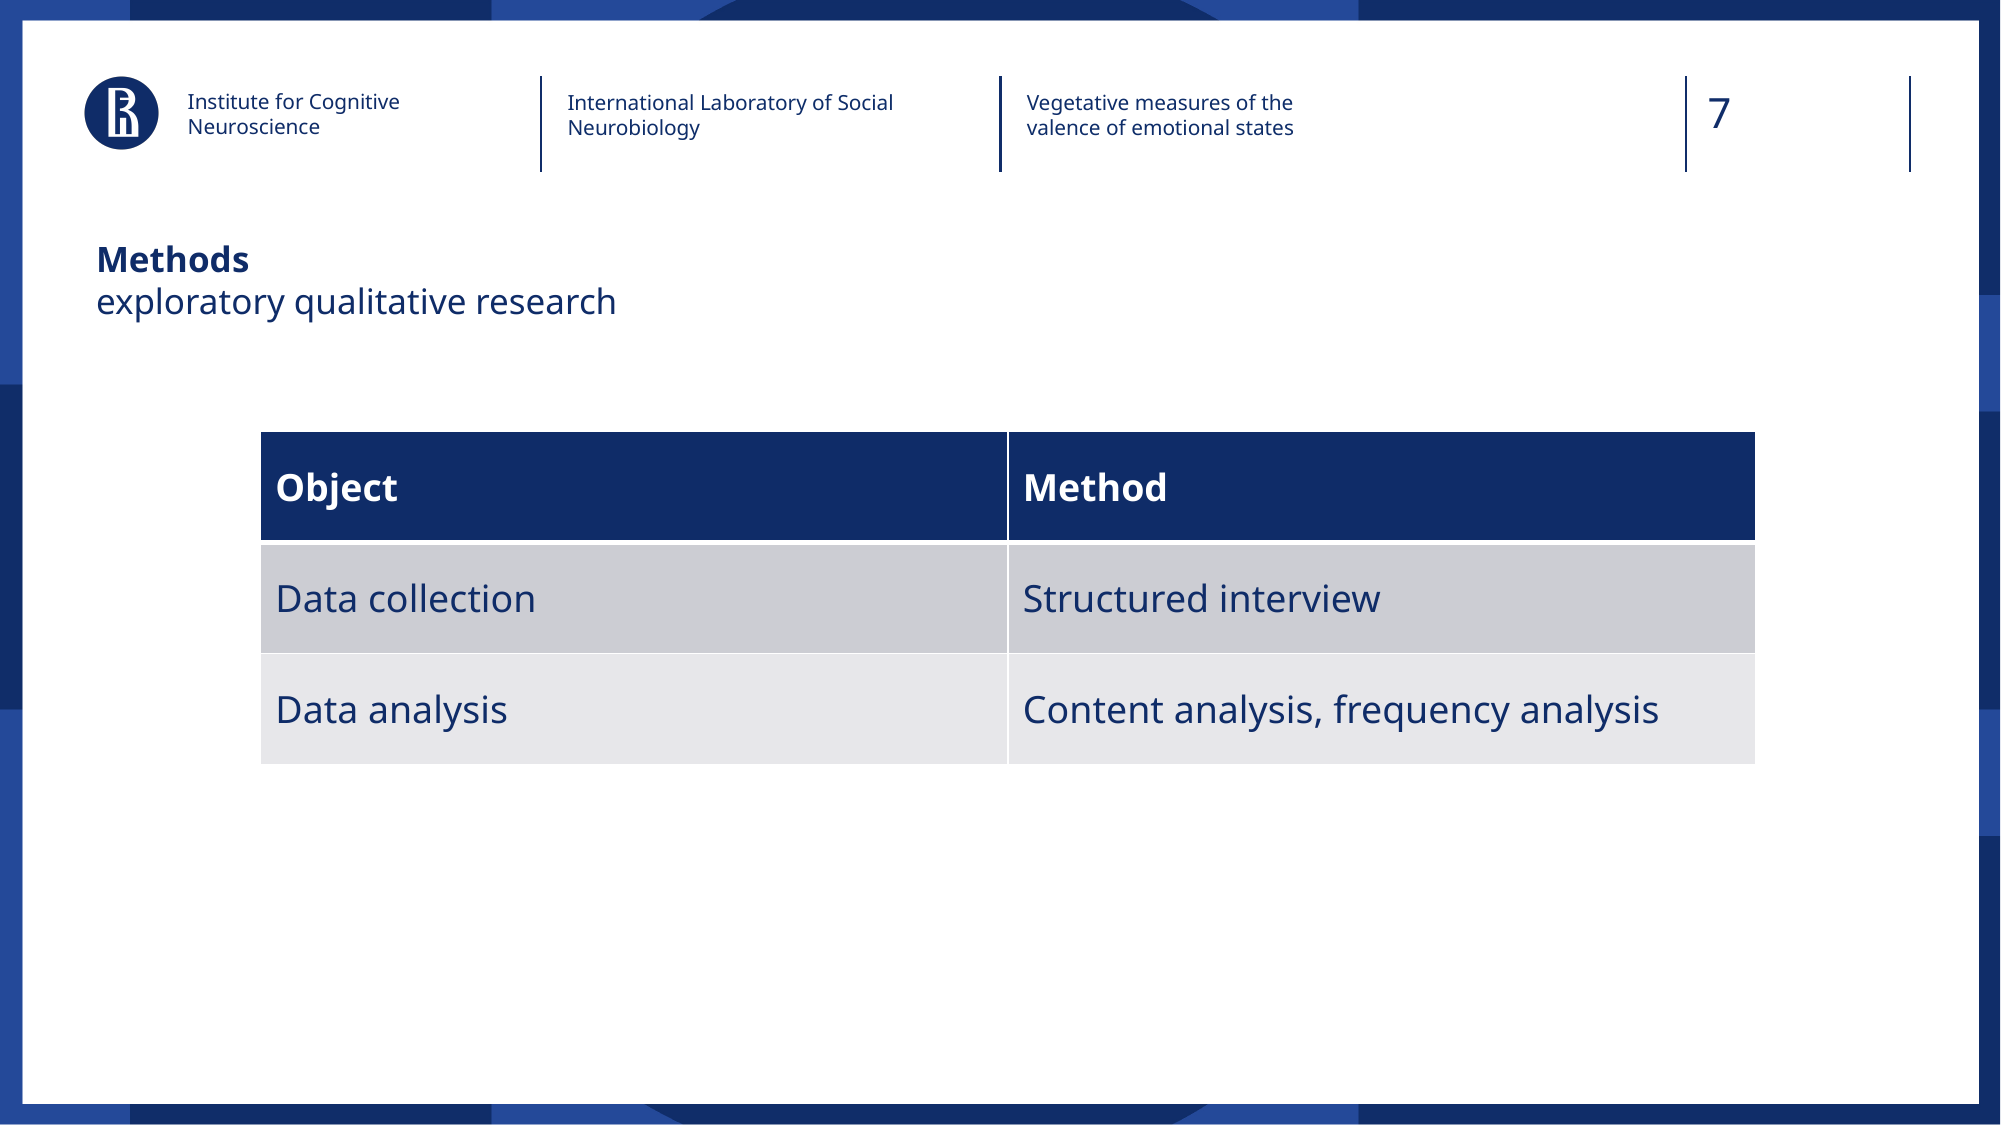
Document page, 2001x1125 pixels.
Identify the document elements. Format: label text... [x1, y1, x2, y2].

table_header Method [1009, 432, 1755, 540]
list International Laboratory of Social Neurobiology [567, 90, 907, 157]
table_cell Data analysis [261, 654, 1007, 764]
list Institute for Cognitive Neuroscience [187, 88, 500, 157]
title Methods exploratory qualitative research [96, 237, 957, 365]
table_header Object [261, 432, 1007, 540]
table_cell Structured interview [1009, 545, 1755, 653]
table_cell Data collection [261, 545, 1007, 653]
table_cell Content analysis, frequency analysis [1009, 654, 1755, 764]
picture [0, 0, 2001, 1125]
list Vegetative measures of the valence of emotional states [1026, 90, 1367, 157]
